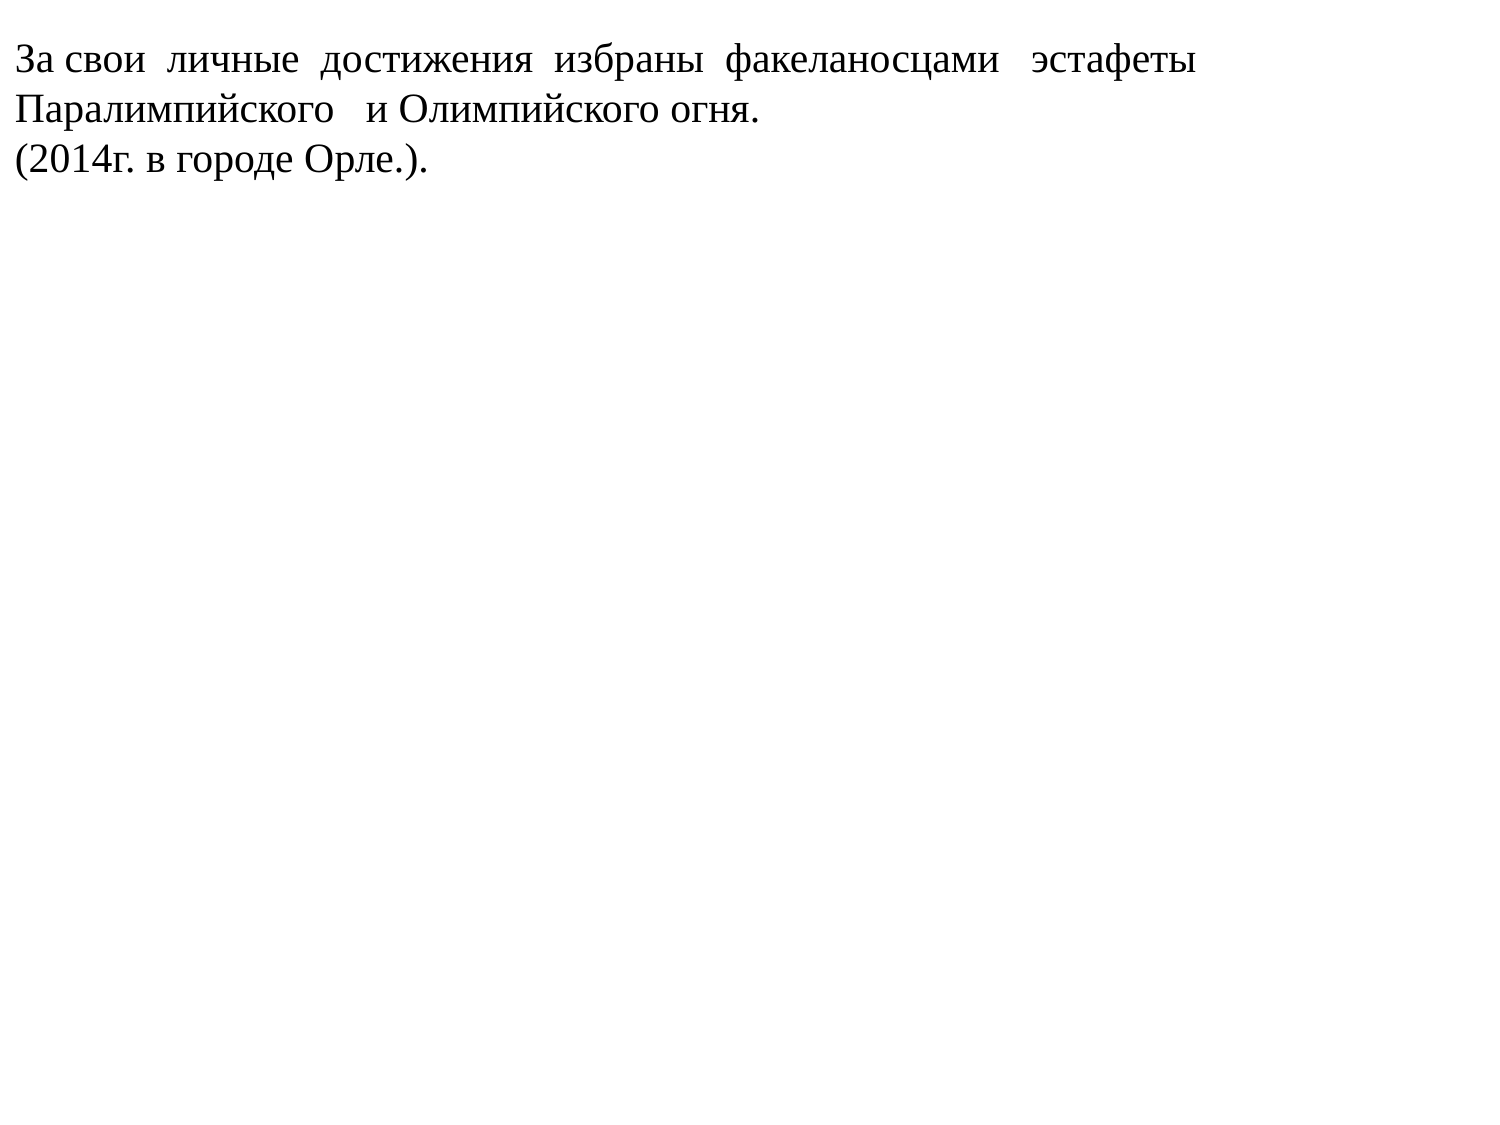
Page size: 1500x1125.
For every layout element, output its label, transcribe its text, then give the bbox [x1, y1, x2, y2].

text_box За свои личные достижения избраны факеланосцами эстафеты Паралимпийского и Олимпийского огня. (2014г. в городе Орле.). [0, 23, 1477, 189]
